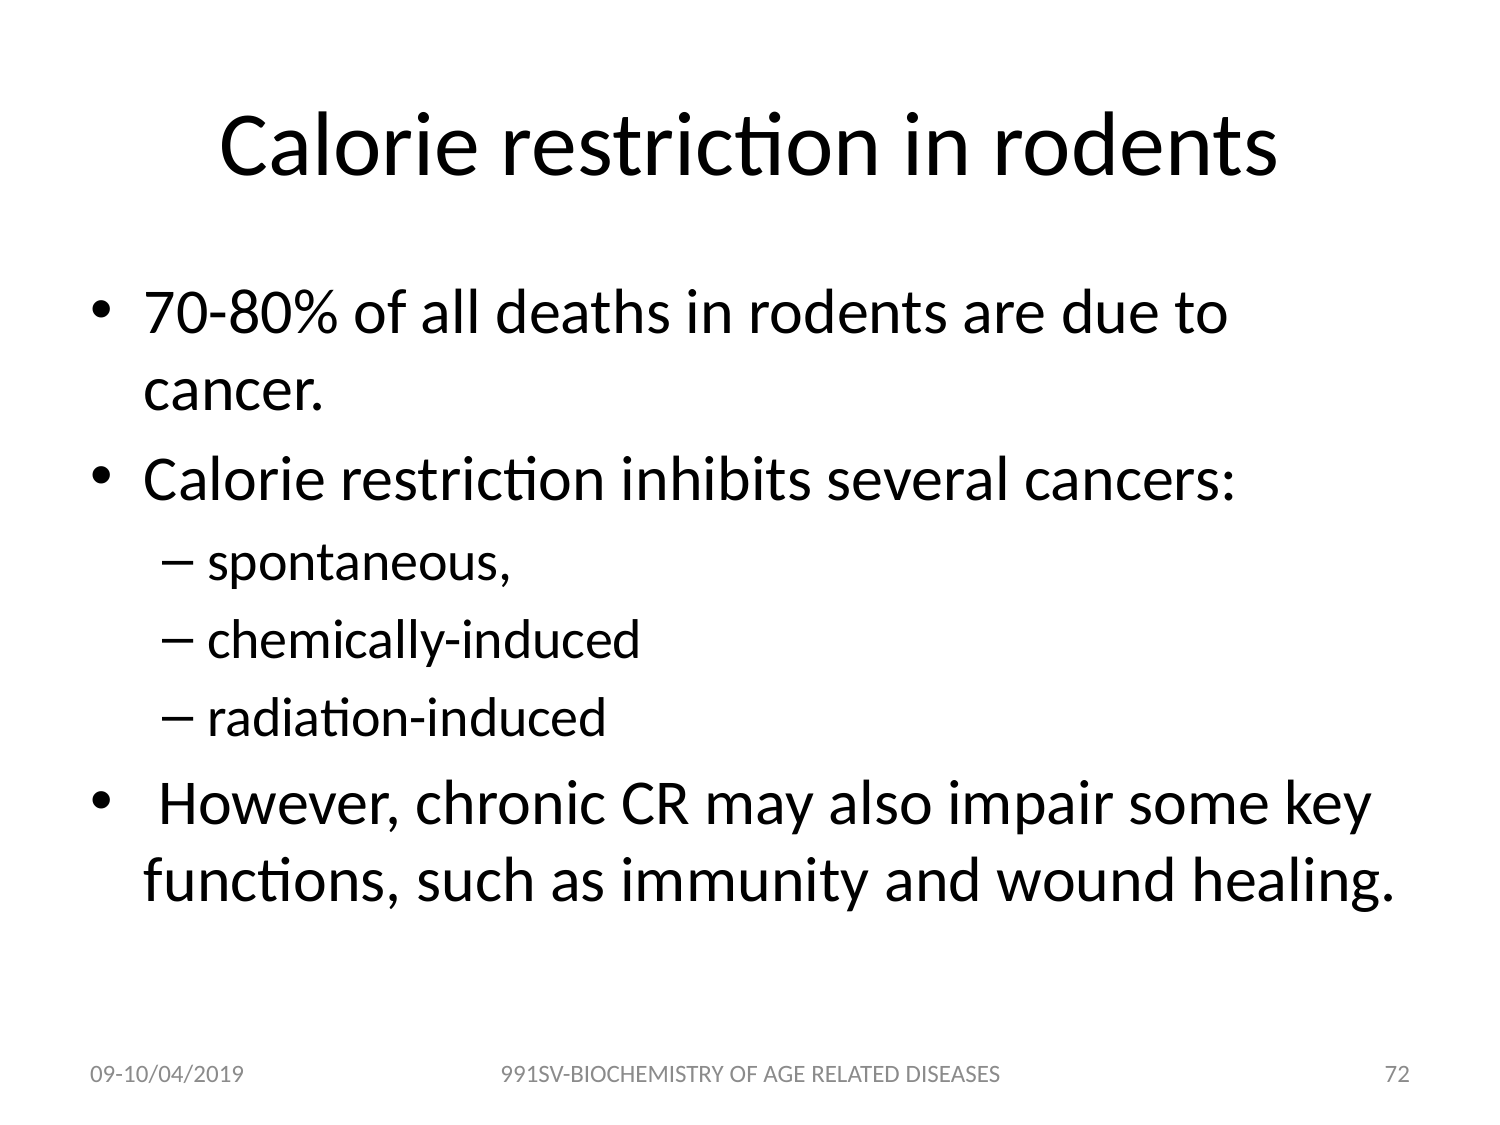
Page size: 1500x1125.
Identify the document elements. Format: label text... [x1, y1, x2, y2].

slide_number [75, 1042, 425, 1103]
footer 991SV-BIOCHEMISTRY OF AGE RELATED DISEASES [463, 1042, 1045, 1103]
list 70-80% of all deaths in rodents are due to cancer. Calorie restriction inhibits several cancers: spontaneous, chemically-induced radiation-induced However, chronic CR may also impair some key functions, such as immunity and wound healing. [75, 262, 1425, 1005]
title Calorie restriction in rodents [75, 45, 1425, 233]
slide_number 71 [1074, 1042, 1425, 1103]
